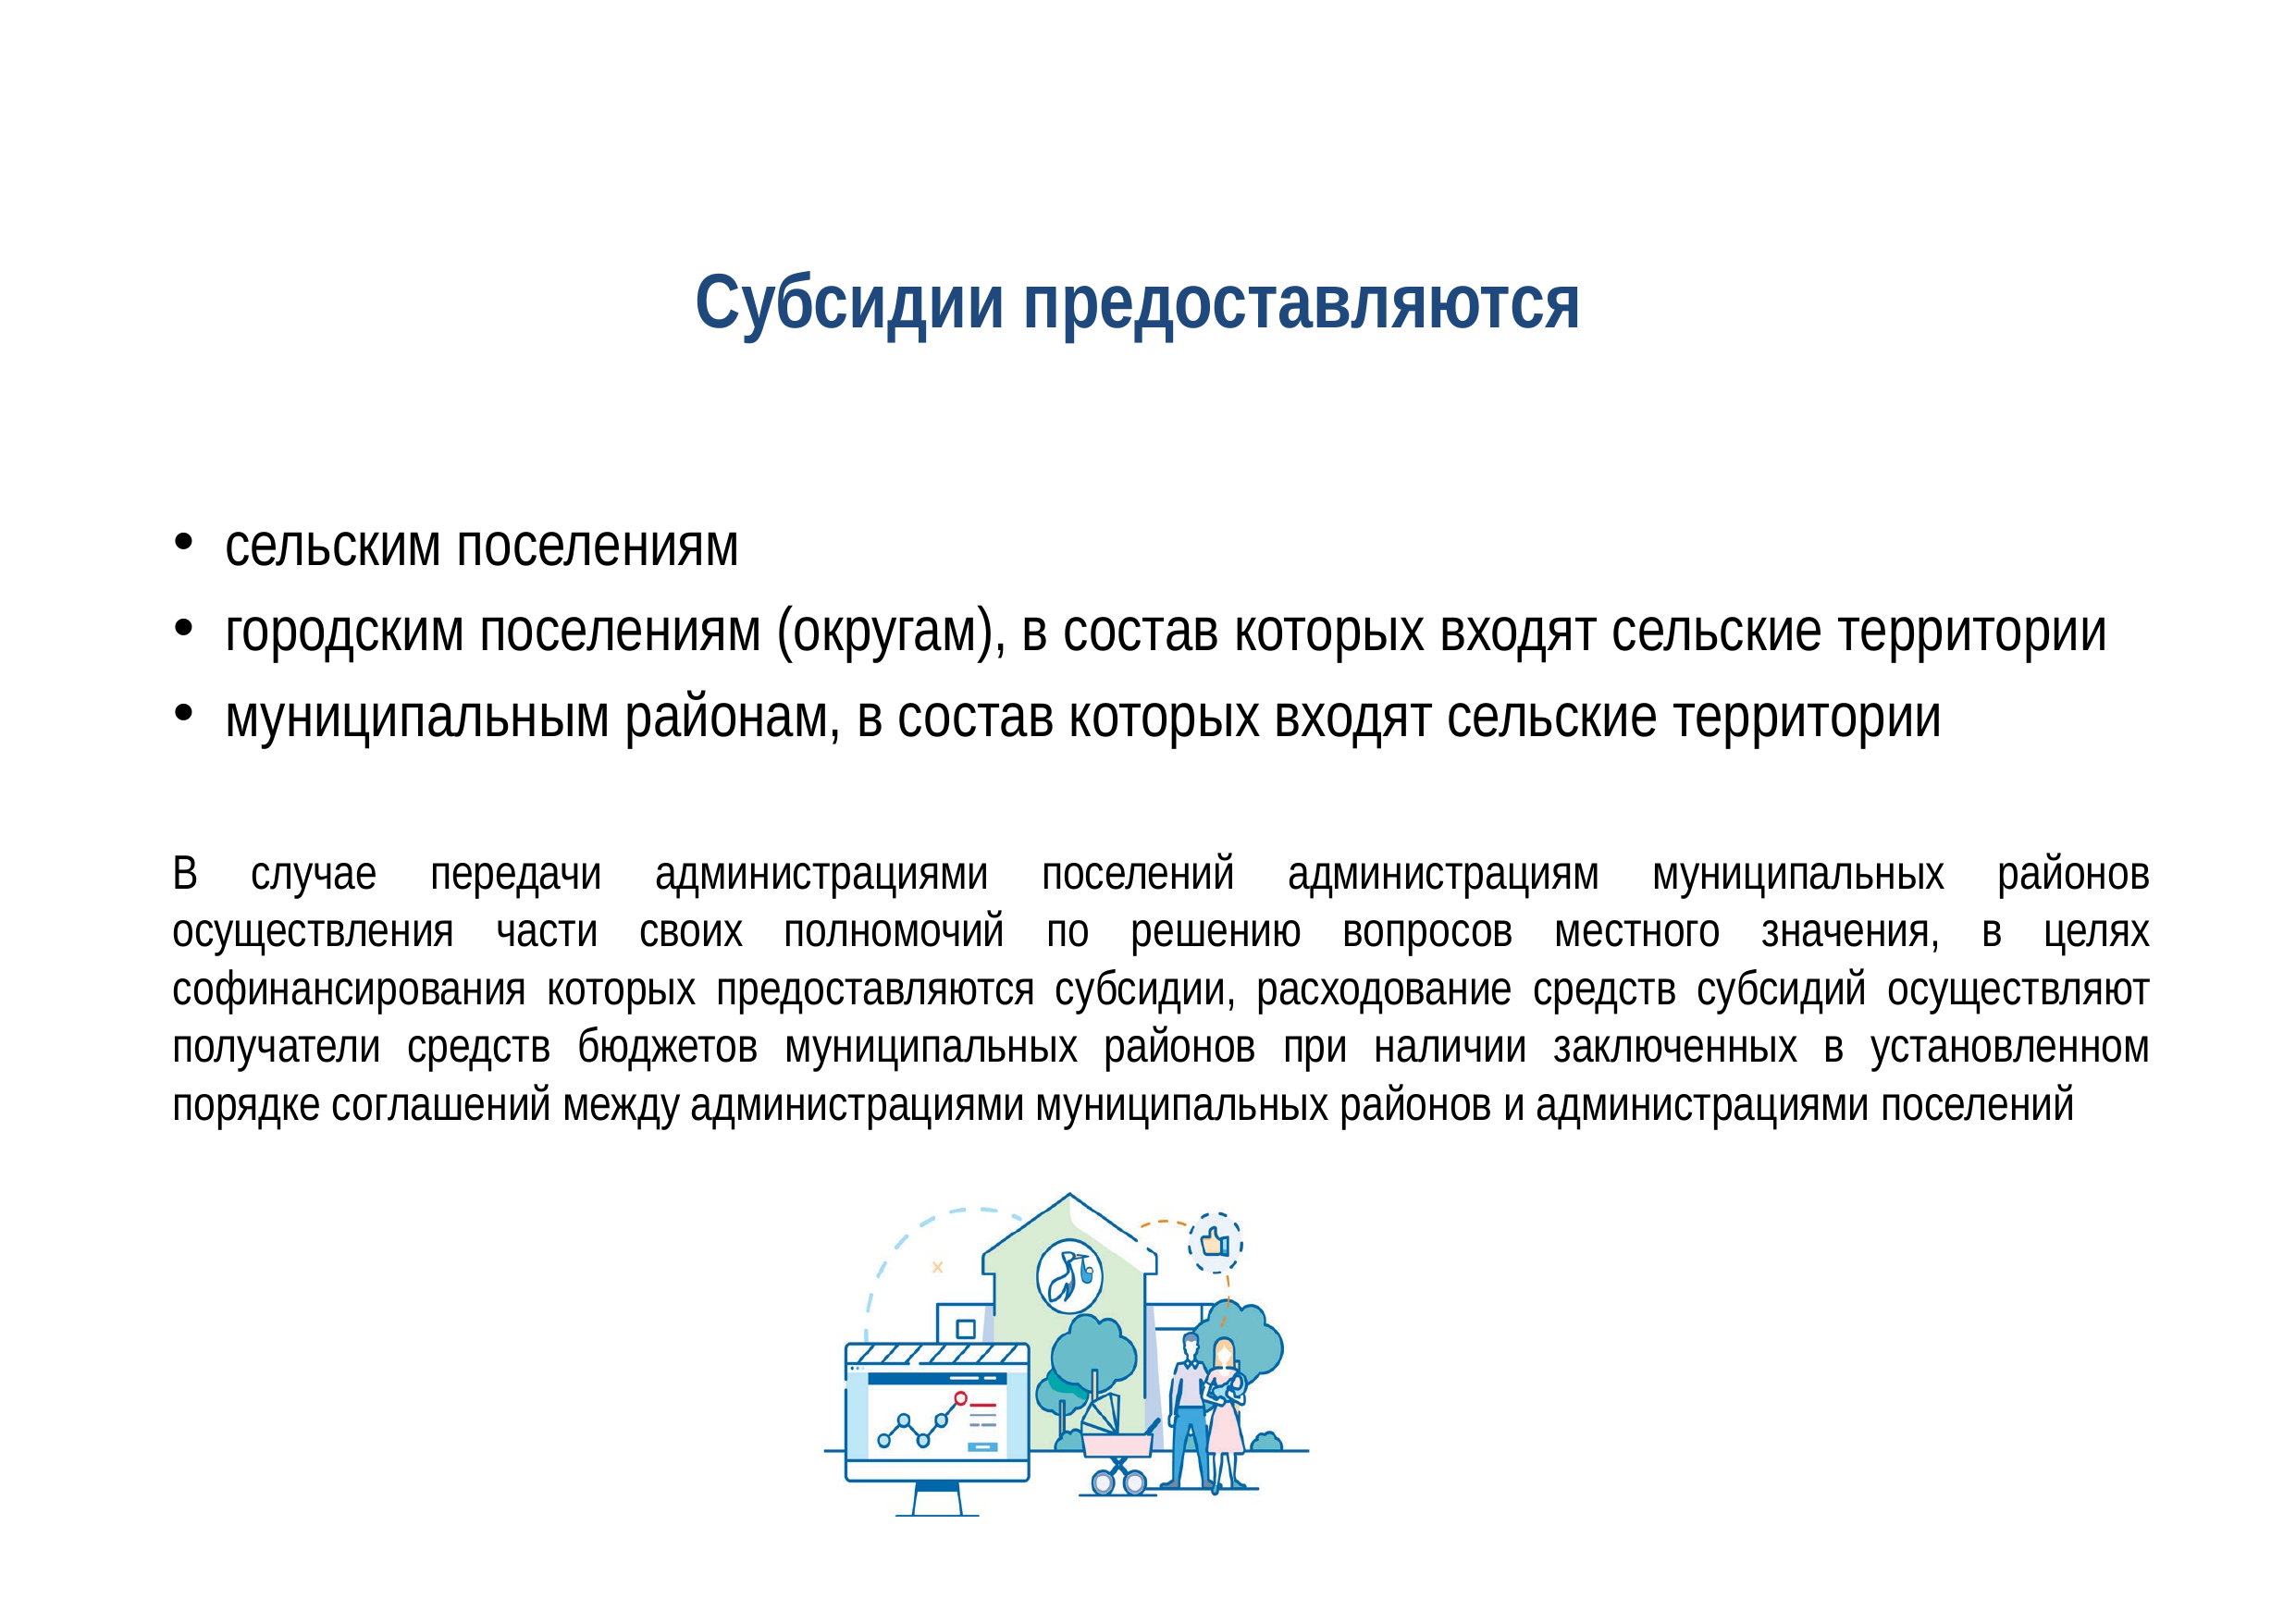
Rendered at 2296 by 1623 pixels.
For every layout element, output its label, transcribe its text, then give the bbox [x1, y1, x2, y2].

text_box В случае передачи администрациями поселений администрациям муниципальных районов осуществления части своих полномочий по решению вопросов местного значения, в целях софинансирования которых предоставляются субсидии, расходование средств субсидий осуществляют получатели средств бюджетов муниципальных районов при наличии заключенных в установленном порядке соглашений между администрациями муниципальных районов и администрациями поселений [158, 833, 2166, 1137]
title Субсидии предоставляются [61, 164, 2216, 430]
text_box [823, 1192, 1310, 1517]
text_box сельским поселениям городским поселениям (округам), в состав которых входят сельские территории муниципальным районам, в состав которых входят сельские территории [158, 418, 2224, 834]
